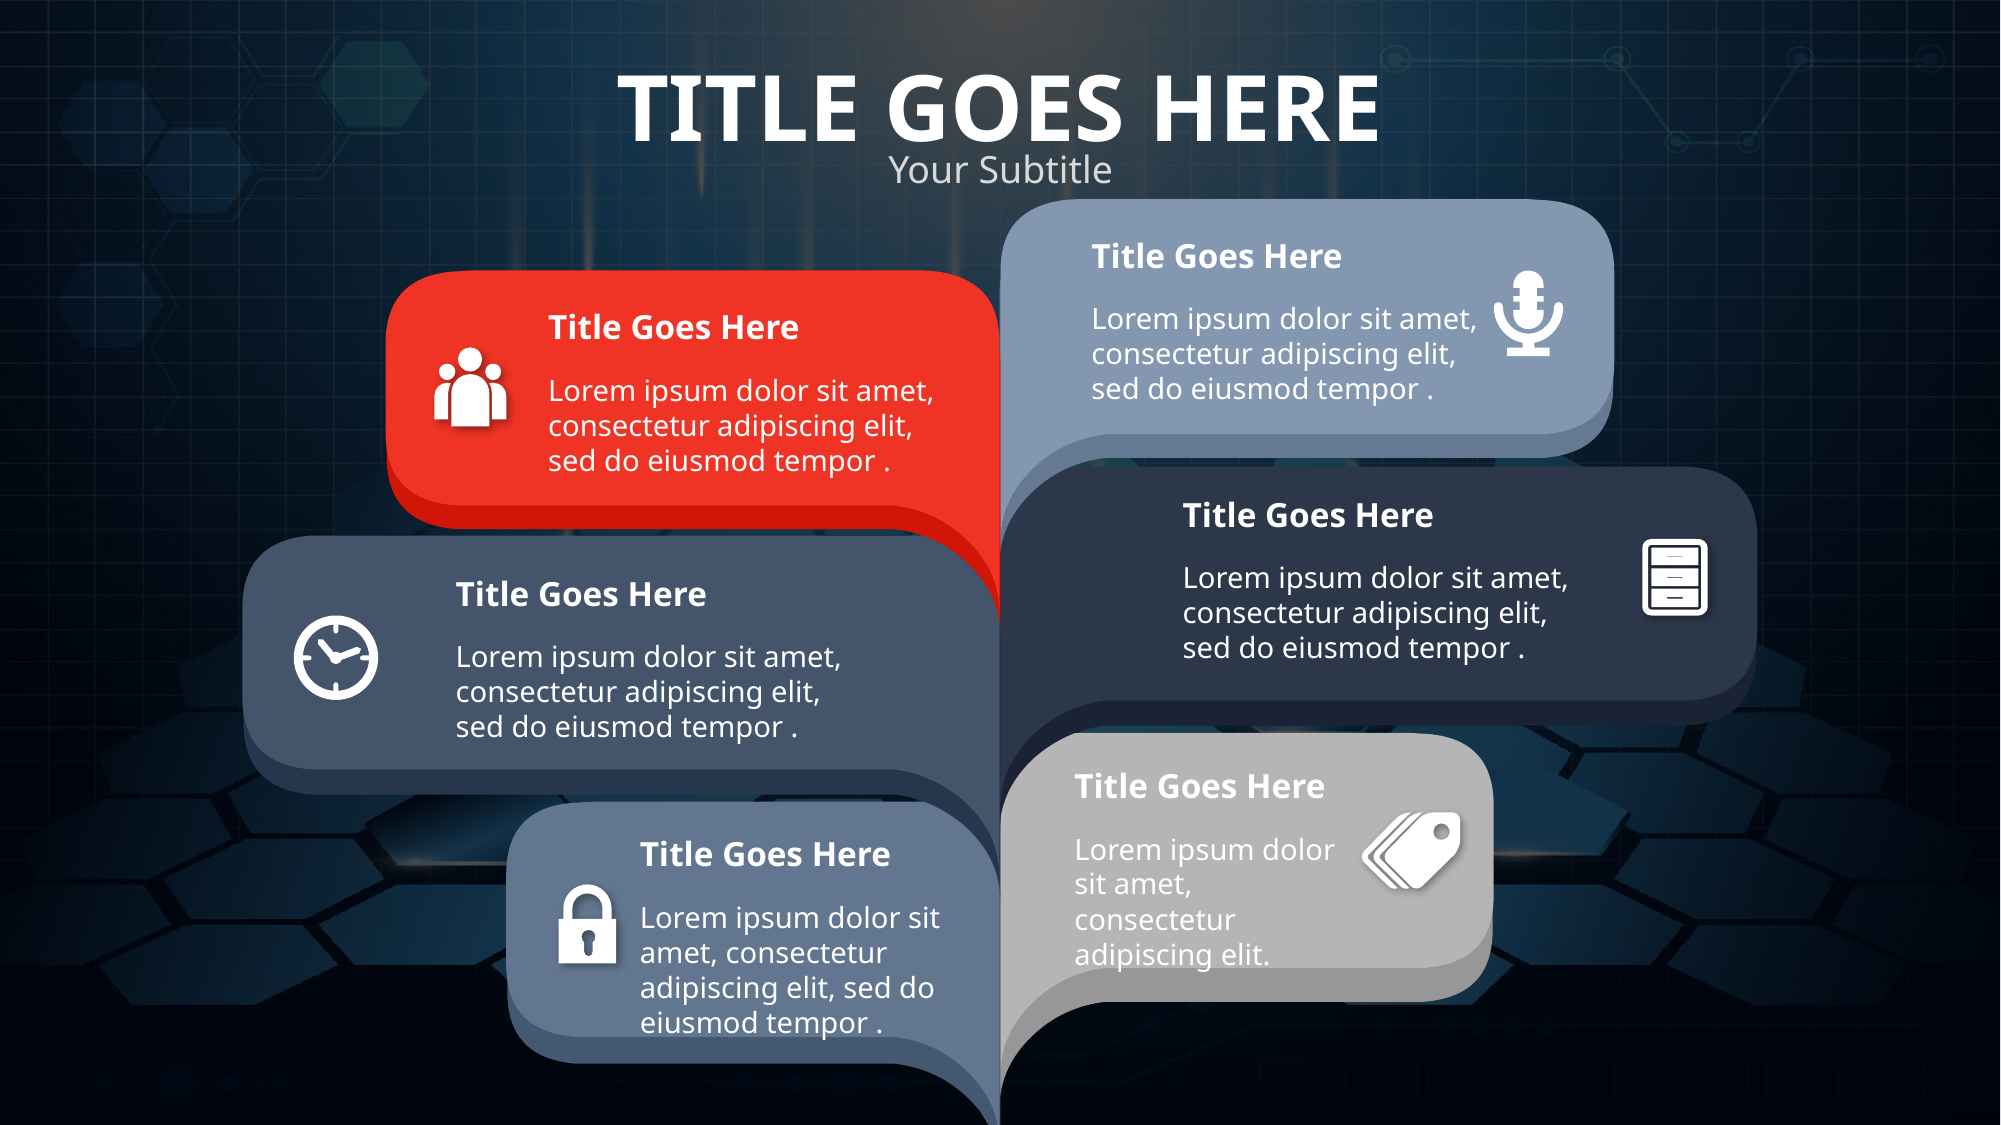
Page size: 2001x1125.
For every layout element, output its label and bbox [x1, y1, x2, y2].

text_box [999, 199, 1615, 564]
text_box [1001, 833, 1494, 1108]
text_box [548, 42, 1452, 199]
text_box [242, 535, 1001, 902]
picture [0, 0, 2001, 1125]
text_box [506, 902, 1001, 1125]
text_box [1001, 466, 1758, 833]
text_box [1493, 270, 1564, 357]
text_box [385, 270, 1001, 636]
text_box [293, 615, 379, 700]
